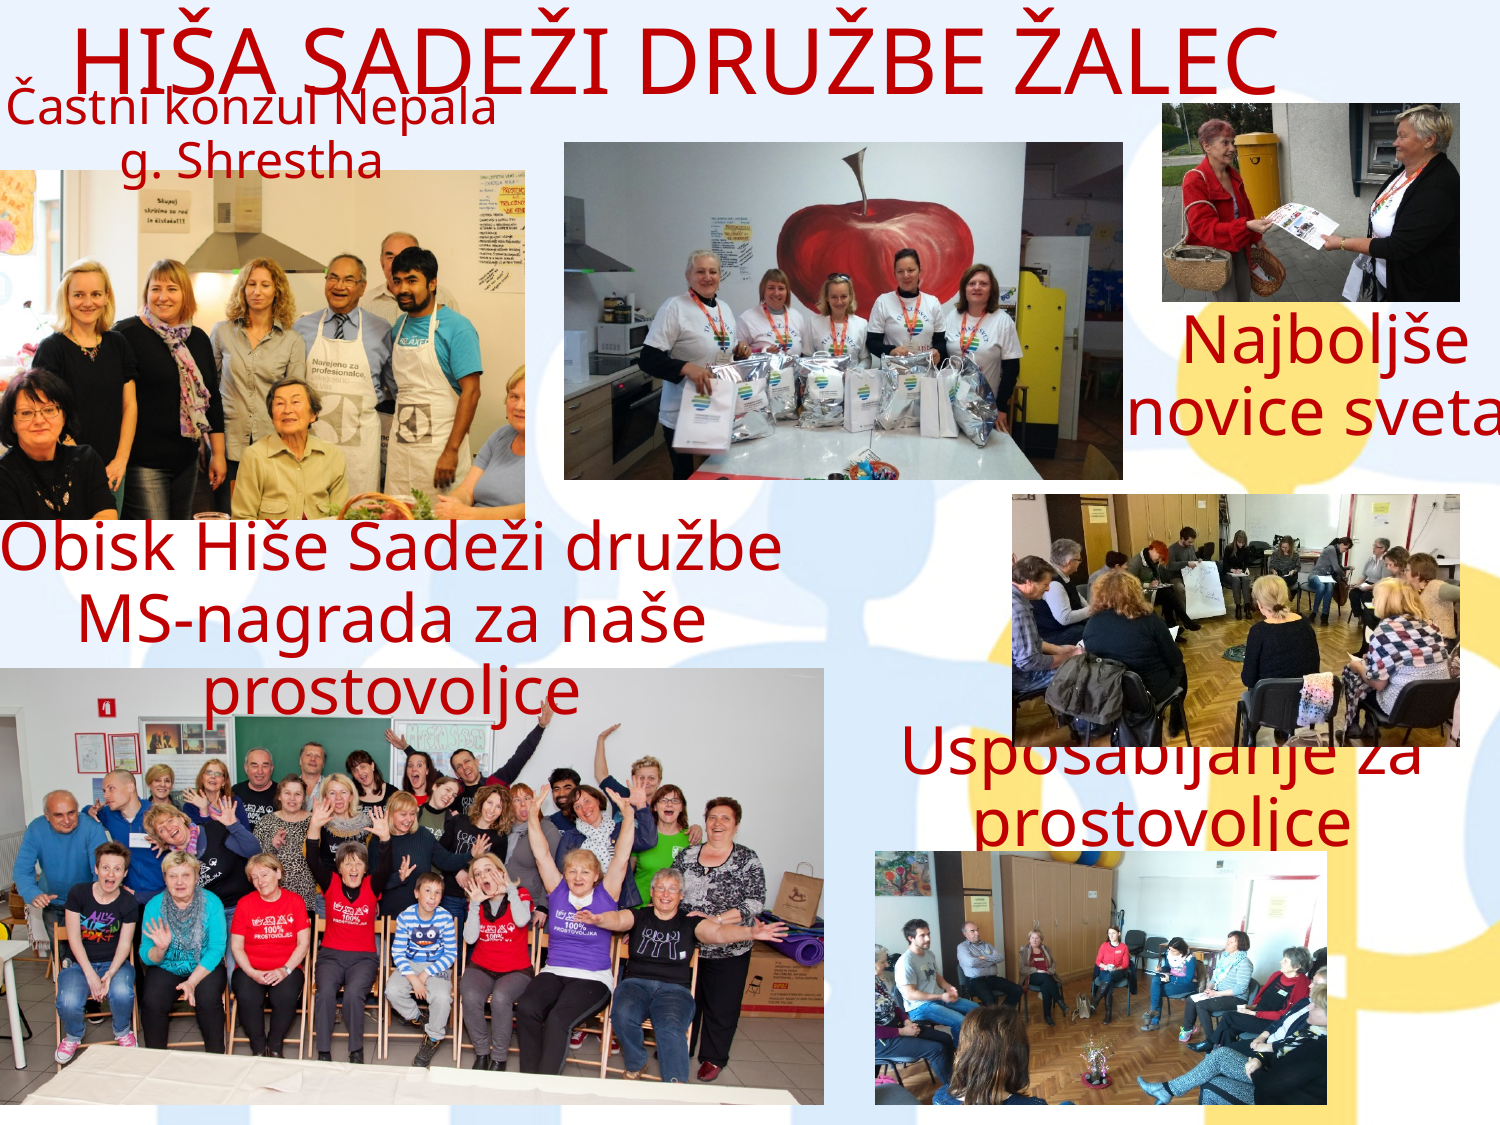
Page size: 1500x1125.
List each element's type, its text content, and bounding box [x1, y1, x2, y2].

text_box Usposabljanje za prostovoljce [824, 745, 1500, 833]
text_box Najboljše novice sveta [1123, 334, 1500, 422]
title HIŠA SADEŽI DRUŽBE ŽALEC [0, 13, 1376, 117]
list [0, 170, 525, 520]
text_box Častni konzul Nepala g. Shrestha [0, 91, 515, 170]
picture [0, 0, 1500, 1125]
text_box Obisk Hiše Sadeži družbe MS-nagrada za naše prostovoljce [0, 581, 824, 660]
